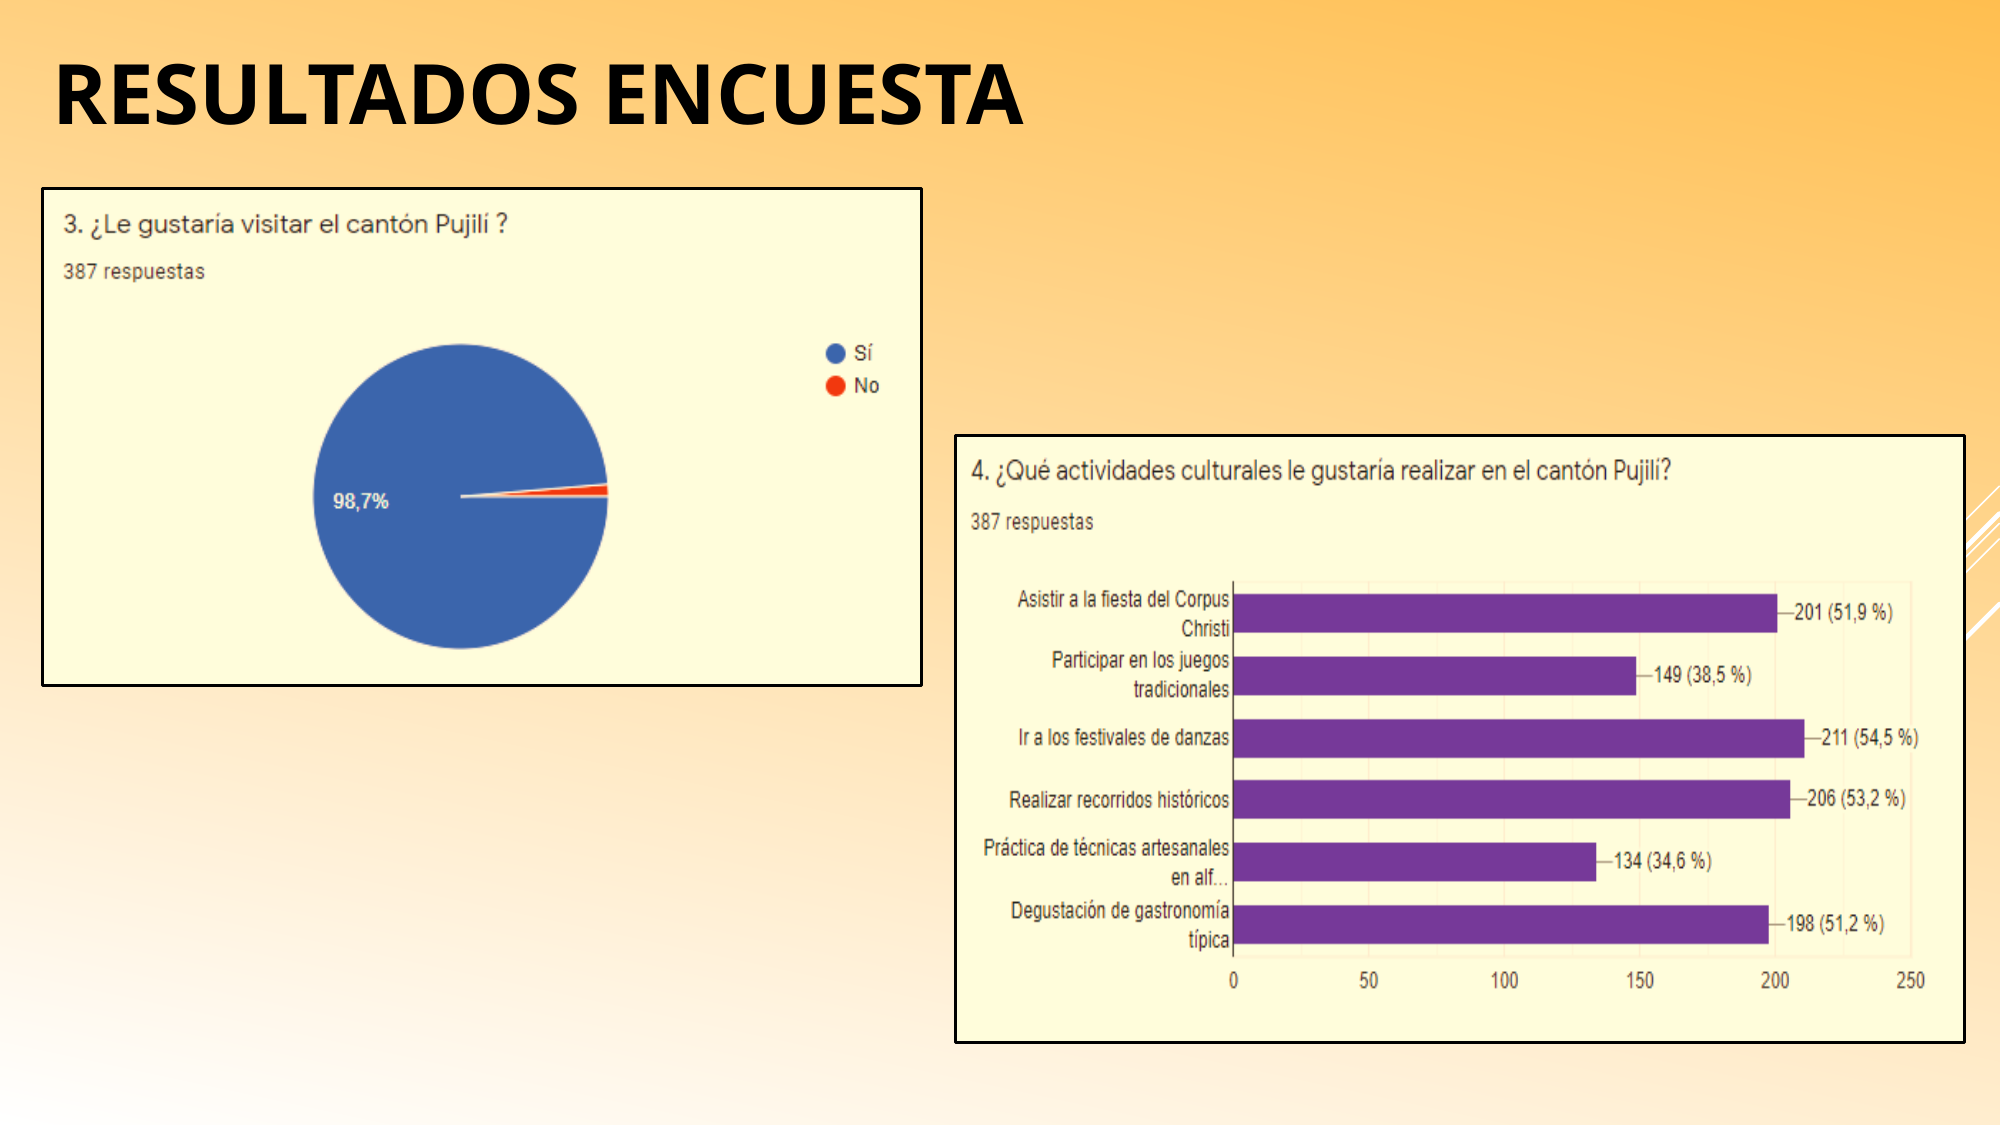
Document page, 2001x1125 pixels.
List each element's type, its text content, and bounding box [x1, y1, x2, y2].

picture [956, 436, 1964, 1042]
picture [43, 189, 921, 684]
title RESULTADOS ENCUESTA [37, 0, 1108, 183]
